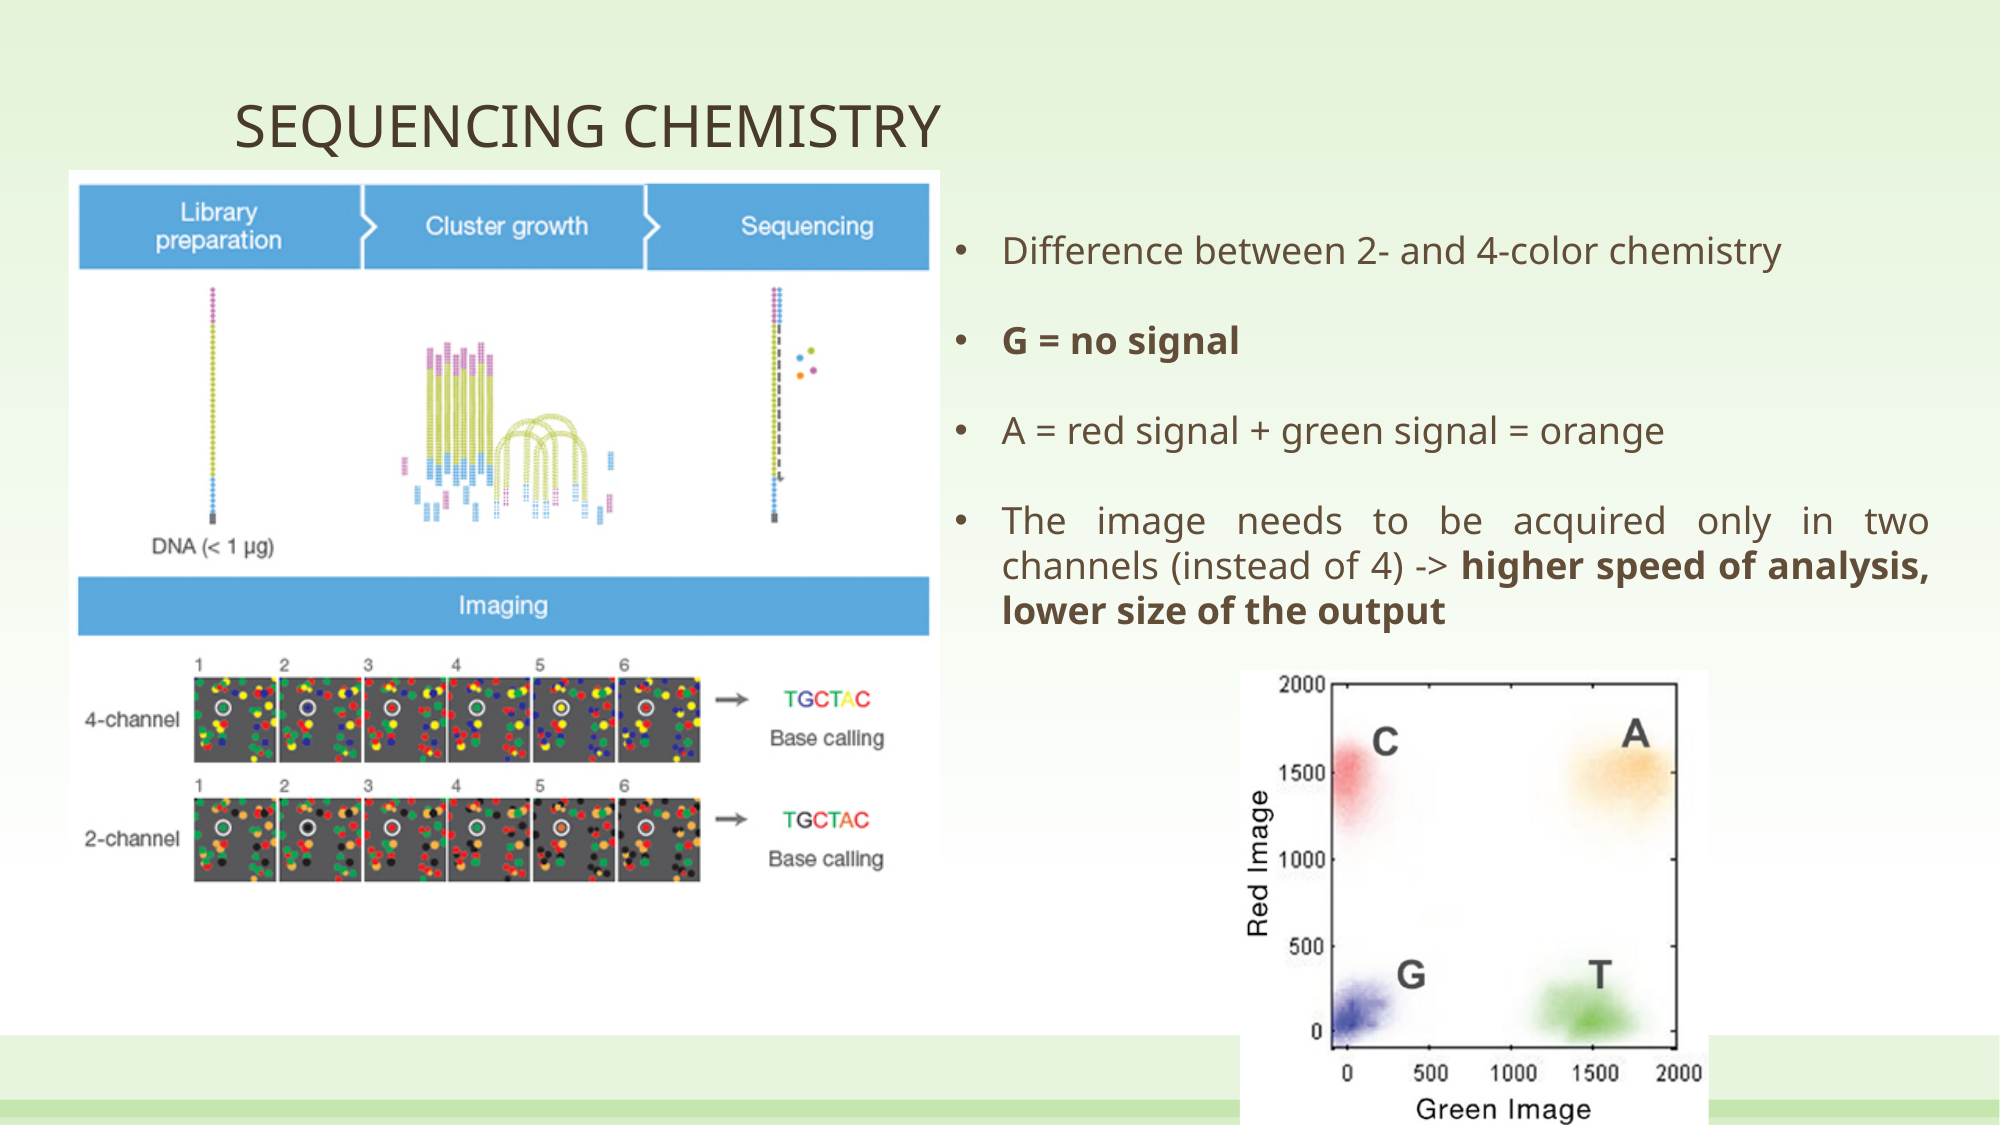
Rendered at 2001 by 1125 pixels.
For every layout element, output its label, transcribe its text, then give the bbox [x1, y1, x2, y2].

text_box SEQUENCING CHEMISTRY [219, 63, 1780, 168]
picture [68, 170, 940, 913]
text_box Difference between 2- and 4-color chemistry G = no signal A = red signal + green signal = orange The image needs to be acquired only in two channels (instead of 4) -> higher speed of analysis, lower size of the output [940, 219, 1946, 685]
picture [1239, 670, 1709, 1125]
